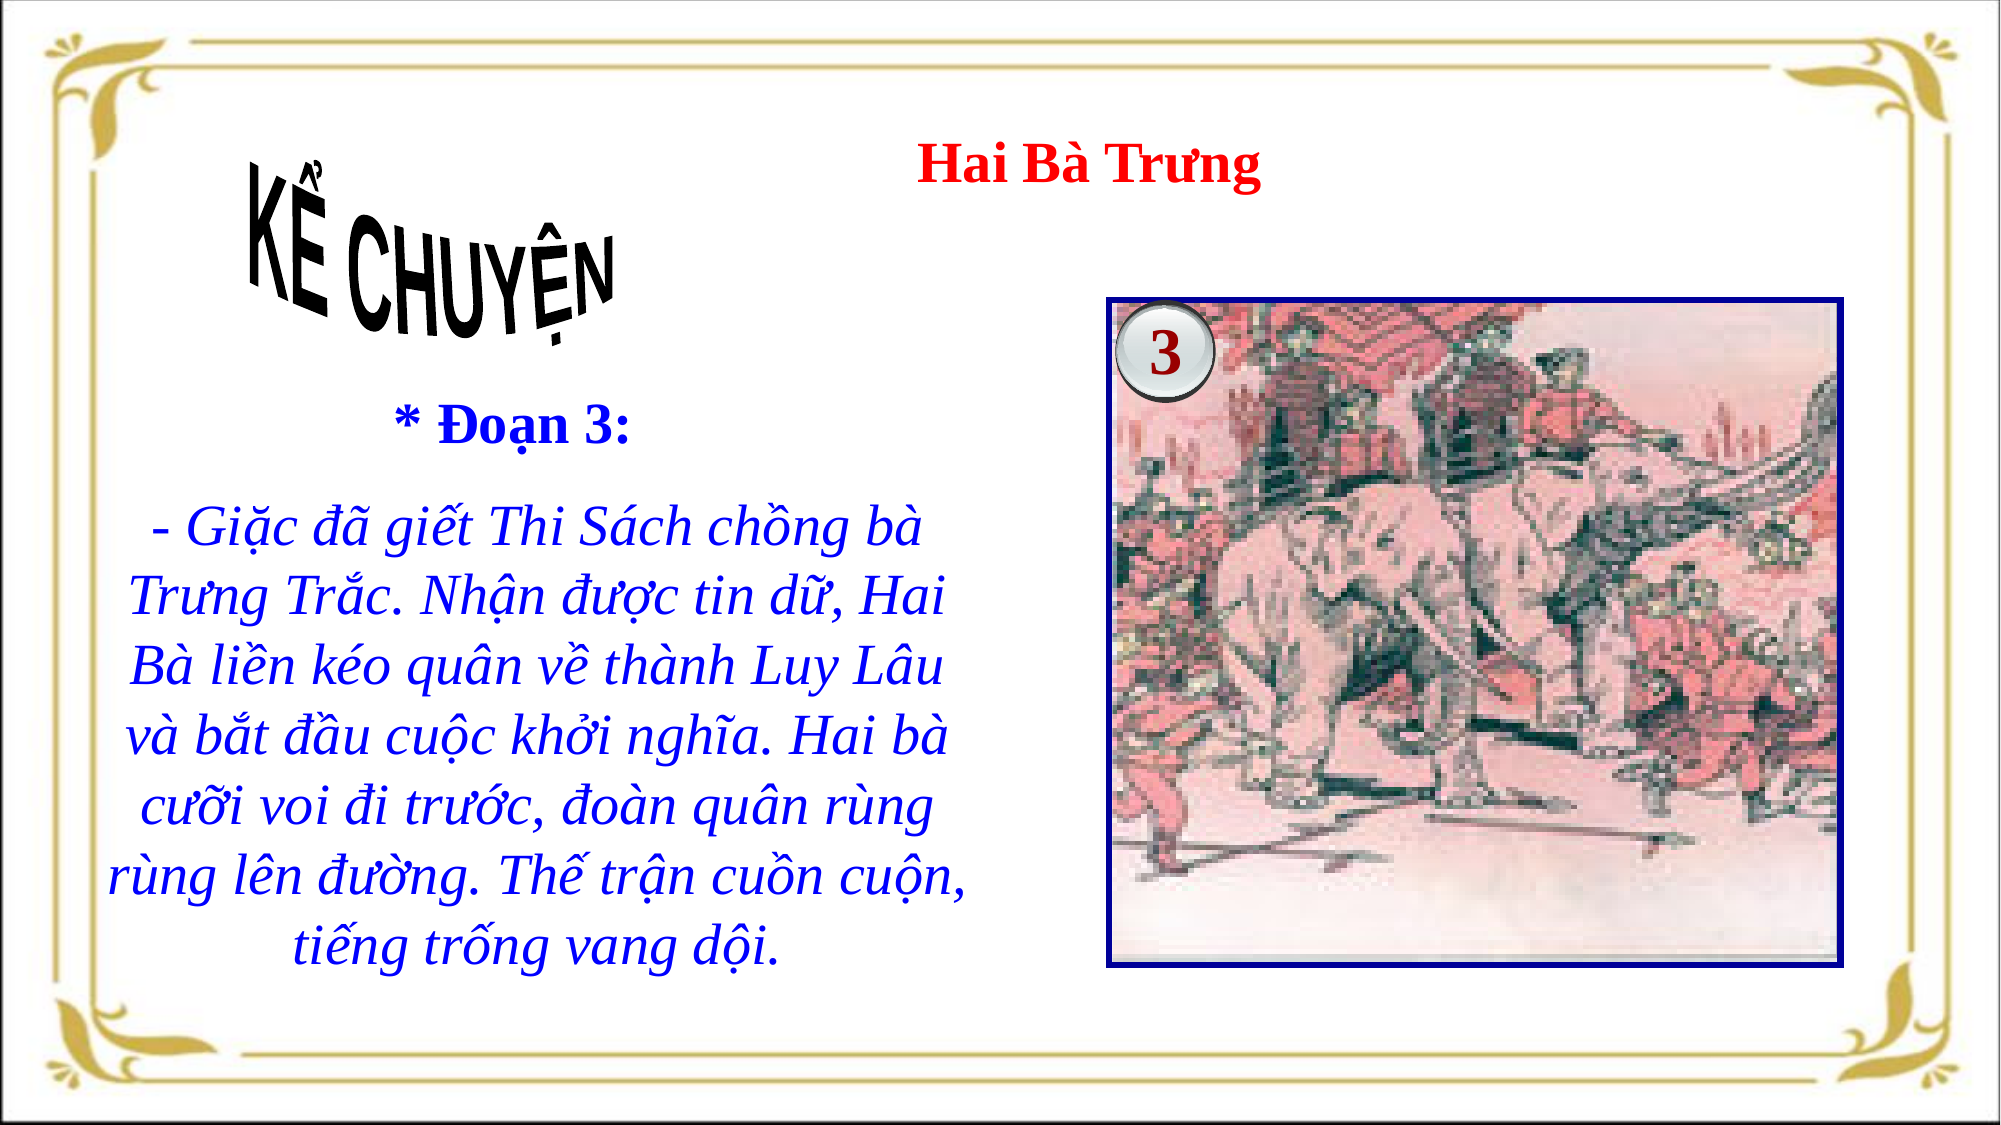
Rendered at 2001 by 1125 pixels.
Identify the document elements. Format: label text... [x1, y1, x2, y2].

text_box * Đoạn 3: [378, 378, 1112, 463]
picture [0, 0, 2001, 1125]
text_box Hai Bà Trưng [430, 116, 1749, 202]
text_box - Giặc đã giết Thi Sách chồng bà Trưng Trắc. Nhận được tin dữ, Hai Bà liền kéo quân về thành Luy Lâu và bắt đầu cuộc khởi nghĩa. Hai bà cưỡi voi đi trước, đoàn quân rùng rùng lên đường. Thế trận cuồn cuộn, tiếng trống vang dội. [87, 479, 988, 984]
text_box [1112, 299, 1838, 962]
